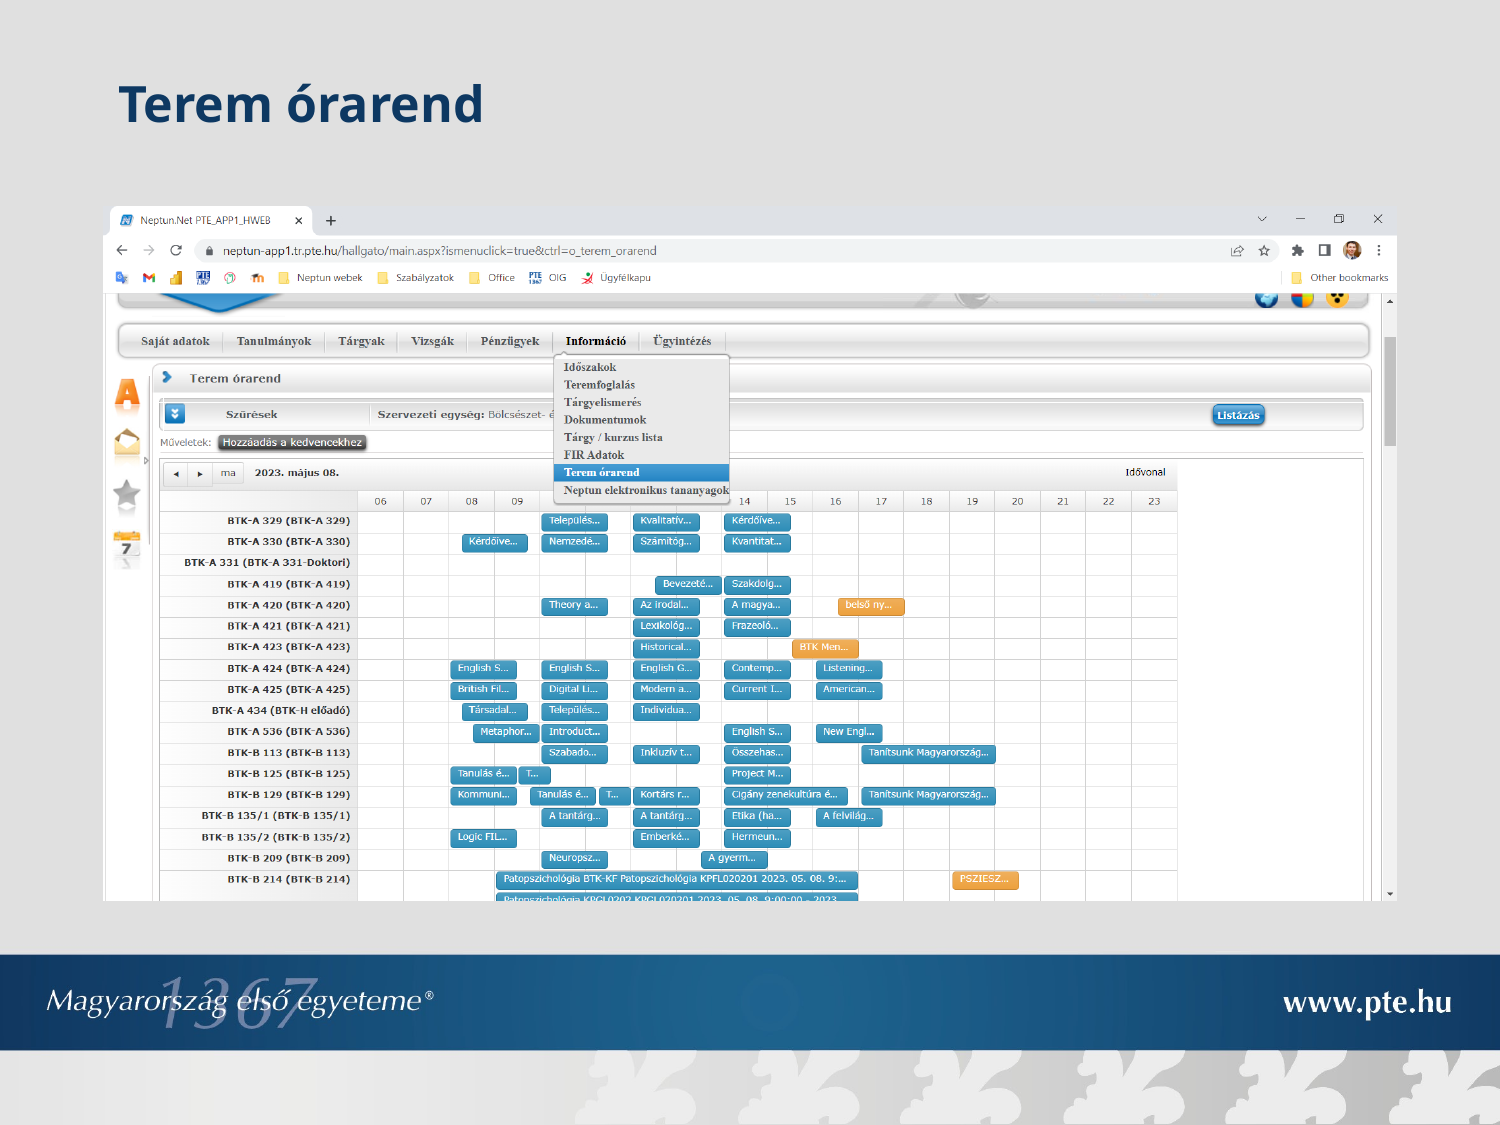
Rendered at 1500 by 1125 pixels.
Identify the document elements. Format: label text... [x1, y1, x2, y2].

picture [0, 0, 1500, 1125]
title Terem órarend [103, 59, 1397, 153]
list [103, 206, 1397, 901]
